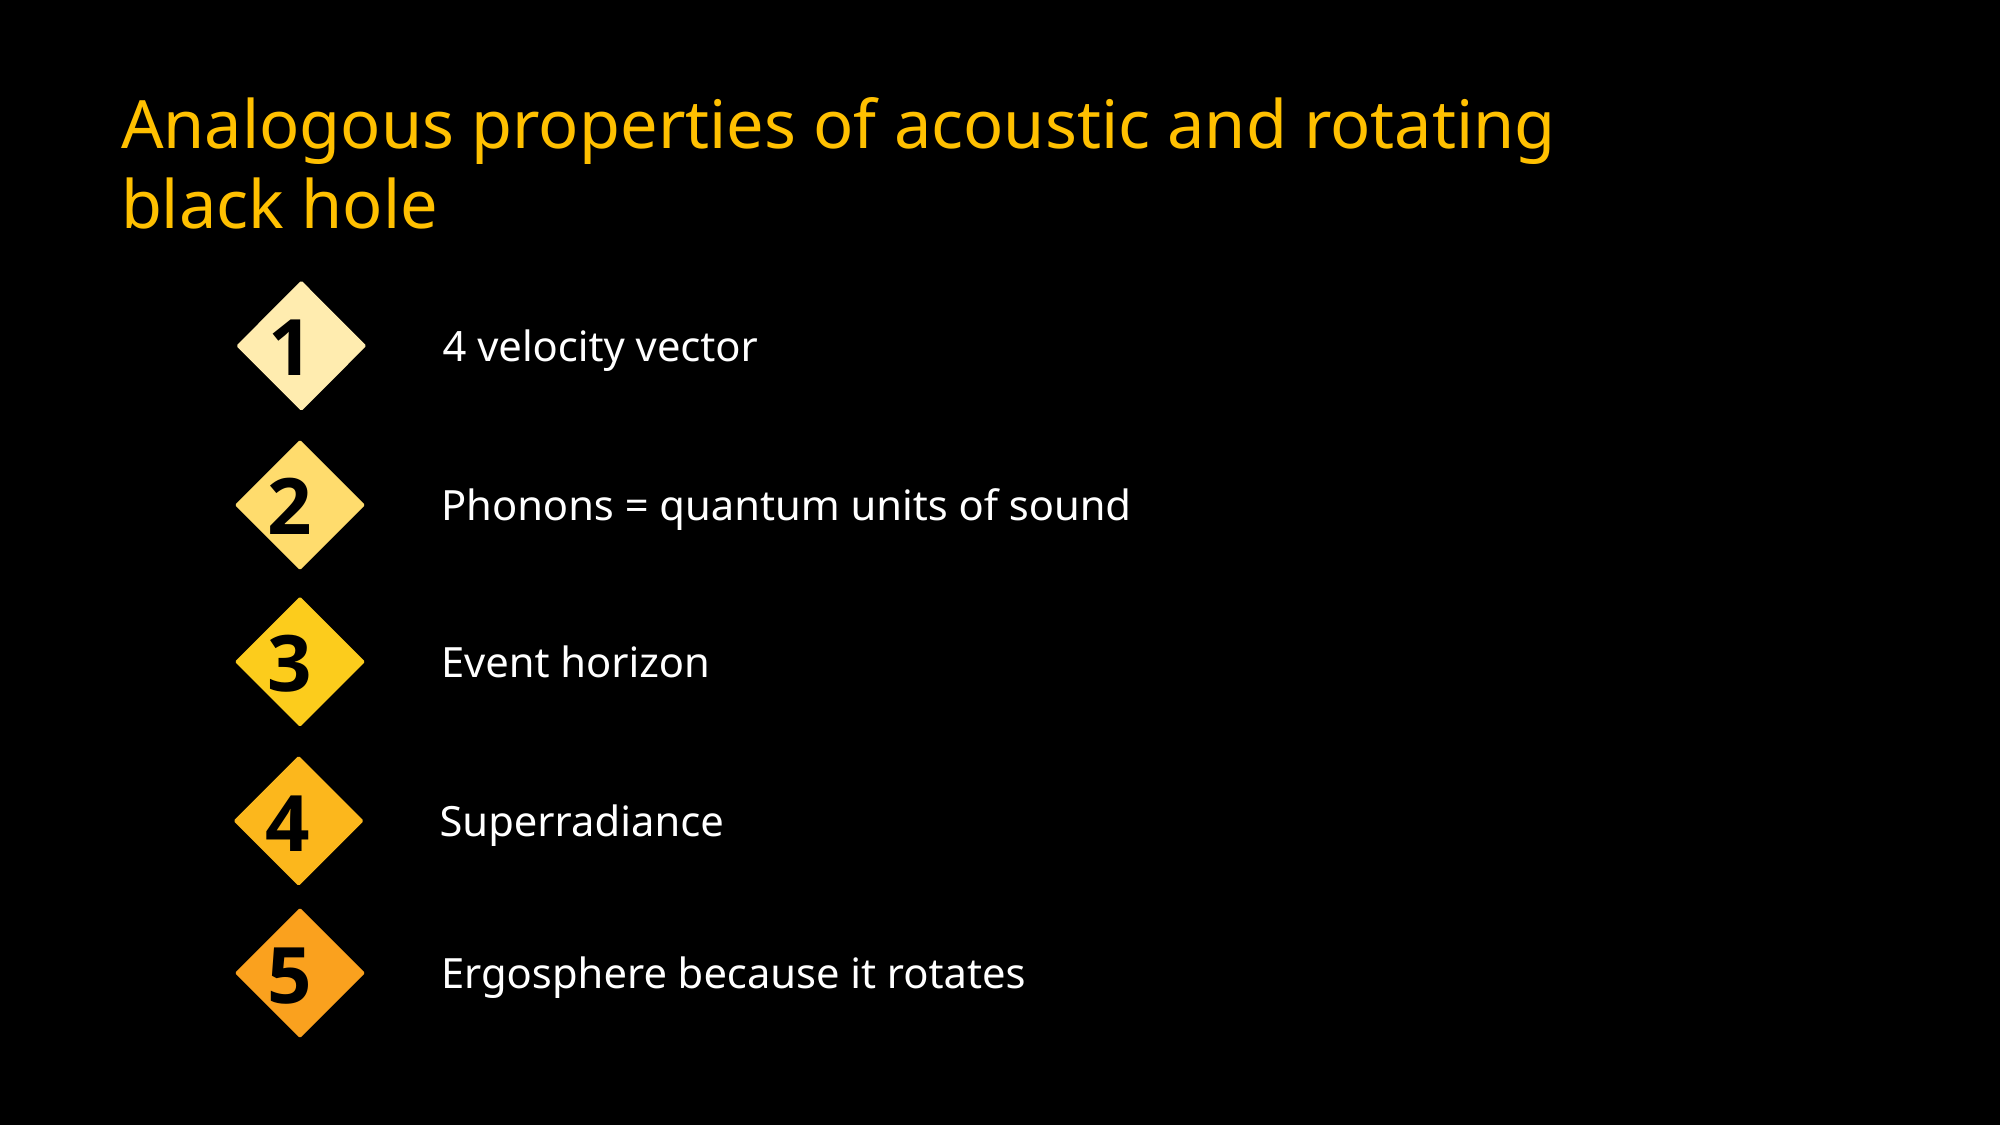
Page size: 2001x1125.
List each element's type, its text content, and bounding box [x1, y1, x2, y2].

text_box 4 [235, 765, 361, 874]
text_box [286, 874, 311, 885]
text_box 3 [236, 606, 363, 715]
title Analogous properties of acoustic and rotating black hole [106, 74, 1649, 304]
text_box [289, 908, 311, 918]
text_box [289, 399, 314, 410]
text_box [288, 715, 312, 726]
text_box Ergosphere because it rotates [426, 939, 1636, 1005]
text_box [290, 597, 310, 606]
text_box [291, 281, 311, 290]
text_box [290, 440, 310, 449]
text_box [289, 756, 308, 765]
text_box 4 velocity vector [427, 312, 1638, 378]
text_box Superradiance [424, 787, 1635, 853]
text_box Phonons = quantum units of sound [426, 471, 1636, 537]
text_box 5 [236, 918, 363, 1027]
text_box 2 [236, 449, 363, 558]
text_box 1 [237, 290, 364, 399]
text_box [288, 1027, 312, 1038]
text_box Event horizon [426, 628, 1636, 694]
text_box [287, 558, 313, 570]
